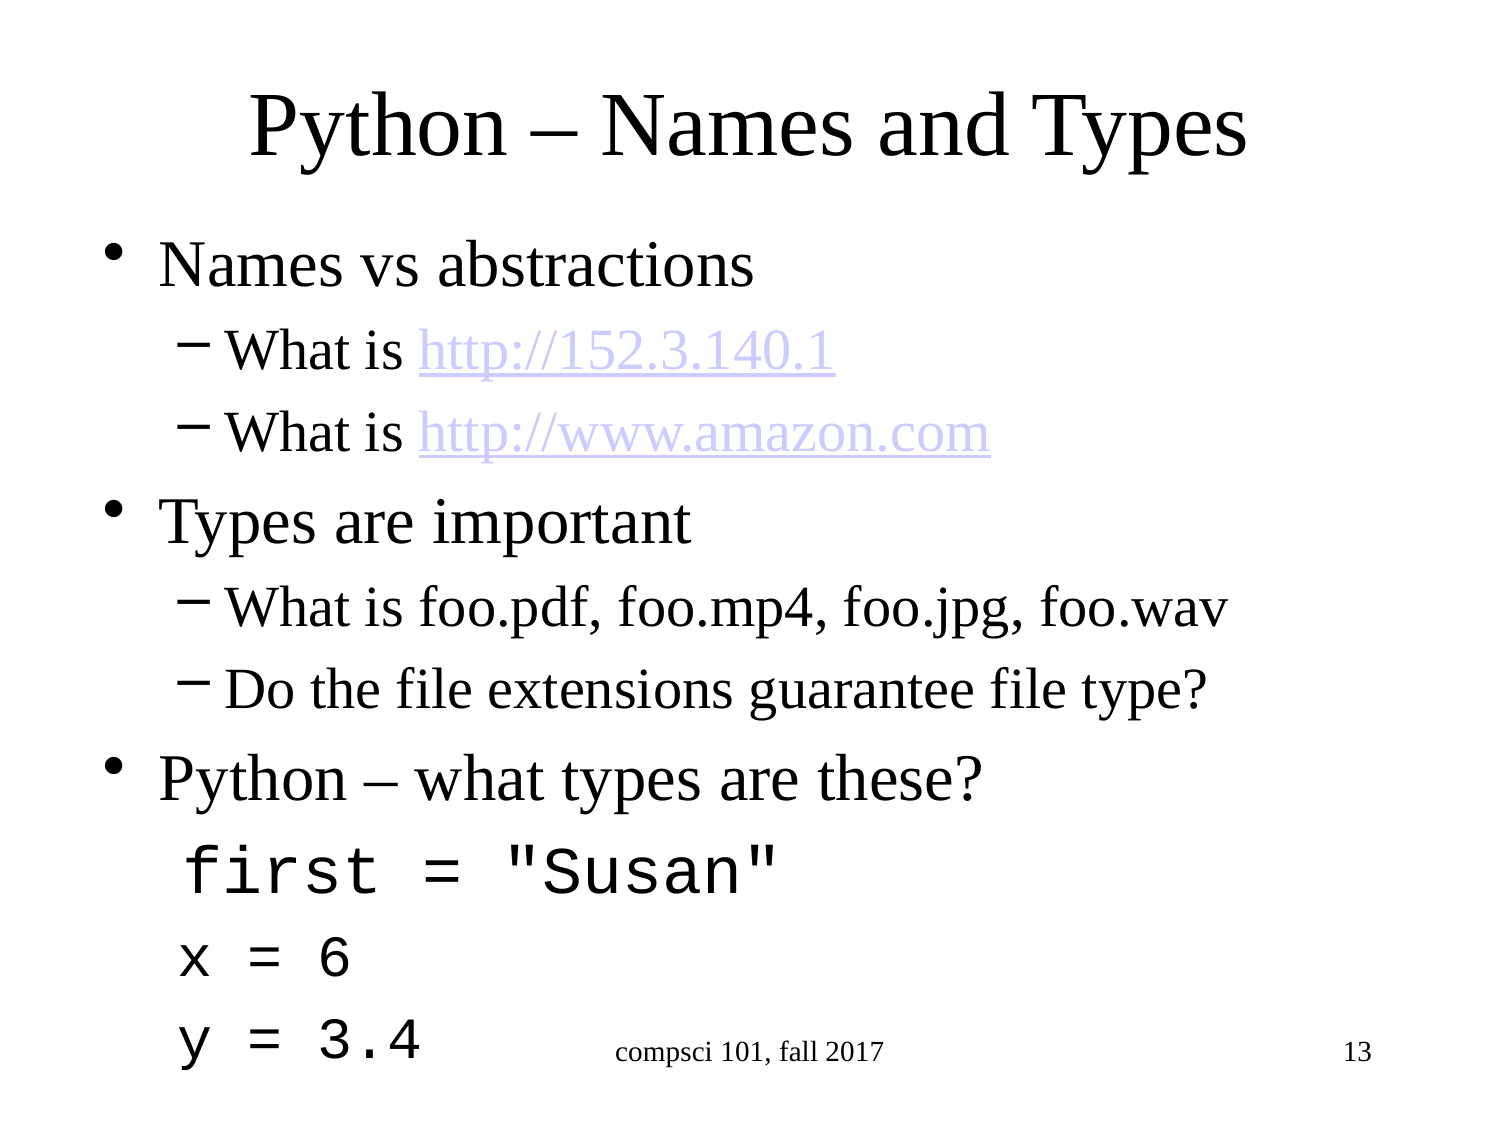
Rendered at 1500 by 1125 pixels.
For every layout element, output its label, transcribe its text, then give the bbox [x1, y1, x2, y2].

slide_number 13 [1074, 1024, 1388, 1101]
title Python – Names and Types [112, 24, 1388, 213]
list Names vs abstractions What is http://152.3.140.1 What is http://www.amazon.com Types are important What is foo.pdf, foo.mp4, foo.jpg, foo.wav Do the file extensions guarantee file type? Python – what types are these? first = "Susan" x = 6 y = 3.4 [87, 212, 1363, 1075]
footer compsci 101, fall 2017 [512, 1024, 988, 1101]
